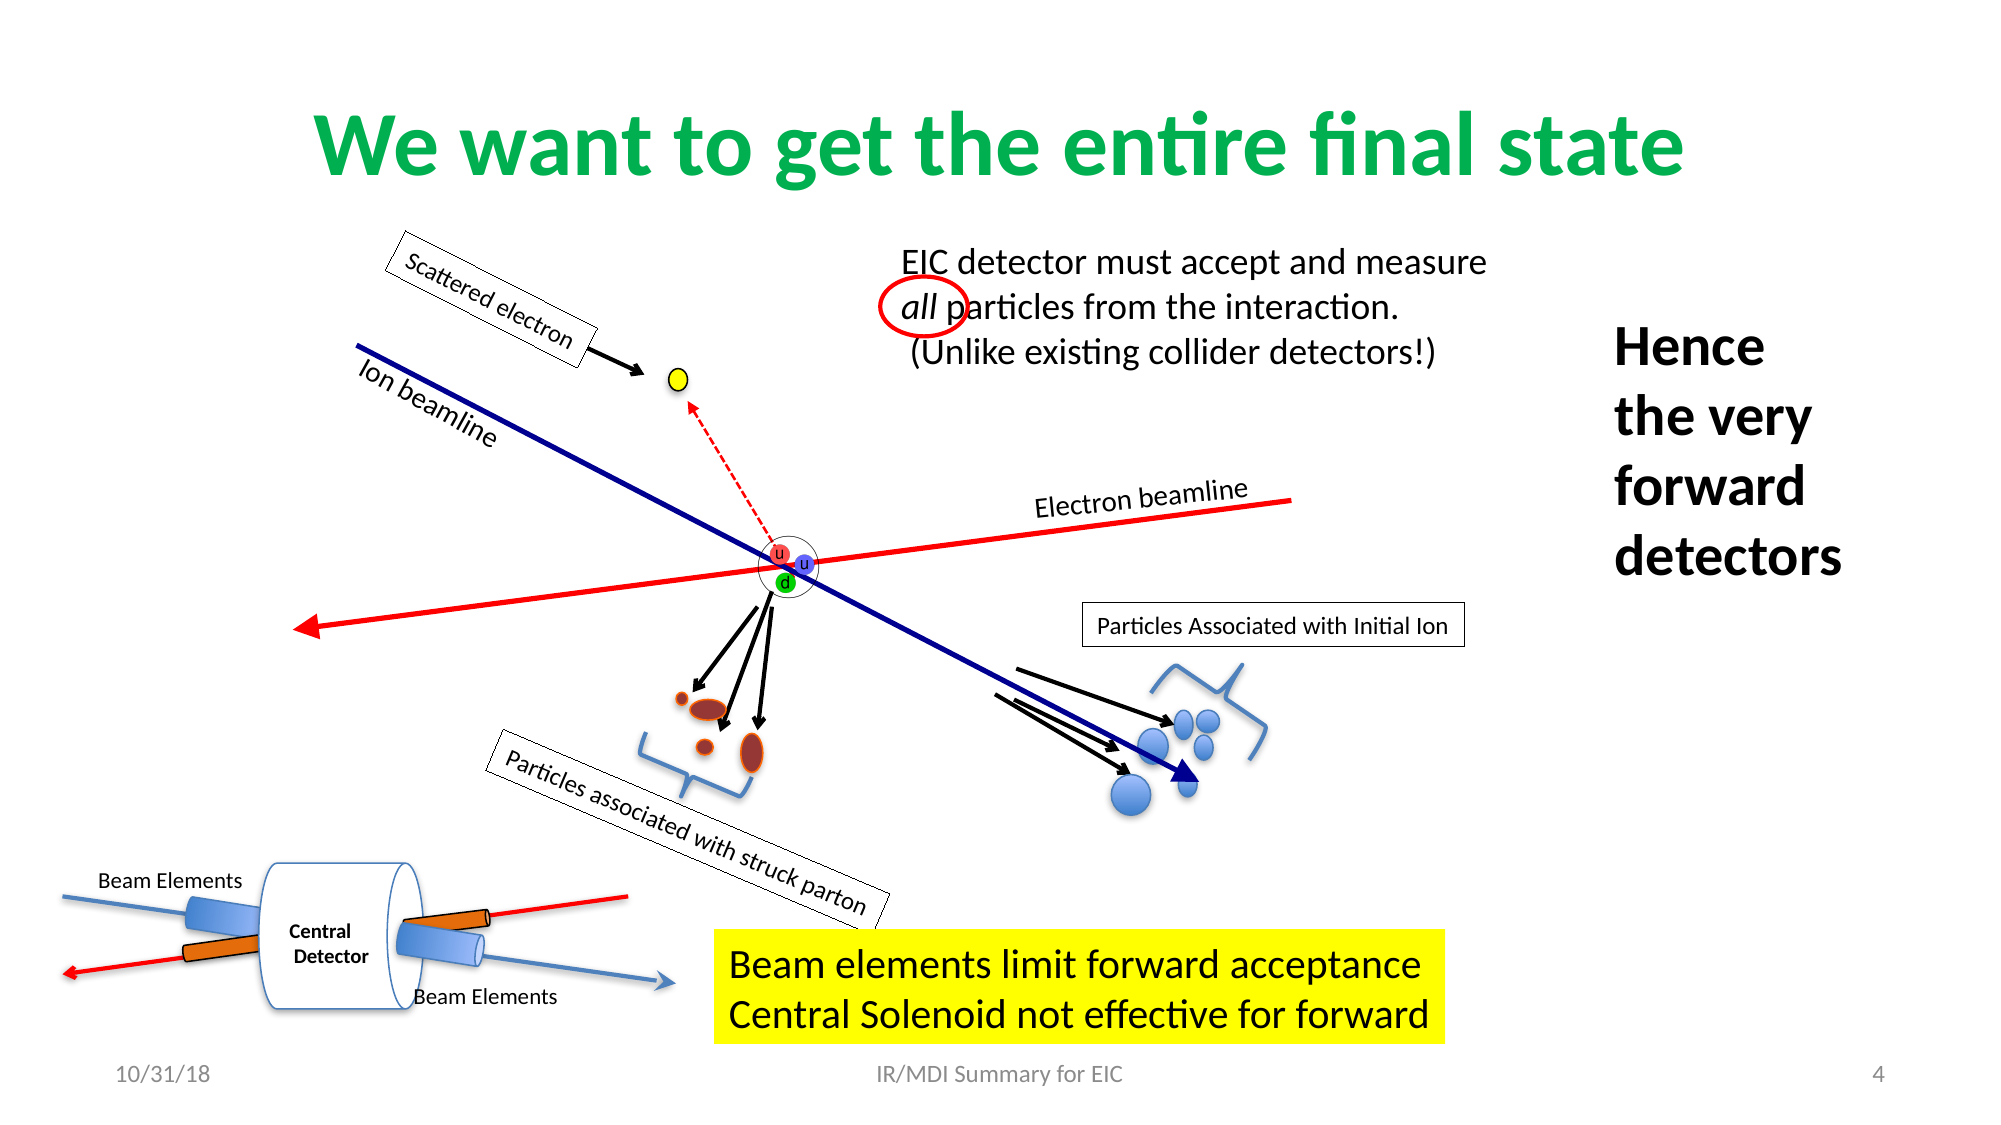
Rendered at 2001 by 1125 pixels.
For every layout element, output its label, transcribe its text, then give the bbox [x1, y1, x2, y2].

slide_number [99, 1054, 567, 1103]
footer IR/MDI Summary for EIC [683, 1054, 1317, 1103]
text_box Hence the very forward detectors [1599, 299, 1863, 595]
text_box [62, 229, 1498, 1046]
slide_number 4 [1433, 1042, 1900, 1103]
title We want to get the entire final state [99, 45, 1900, 233]
